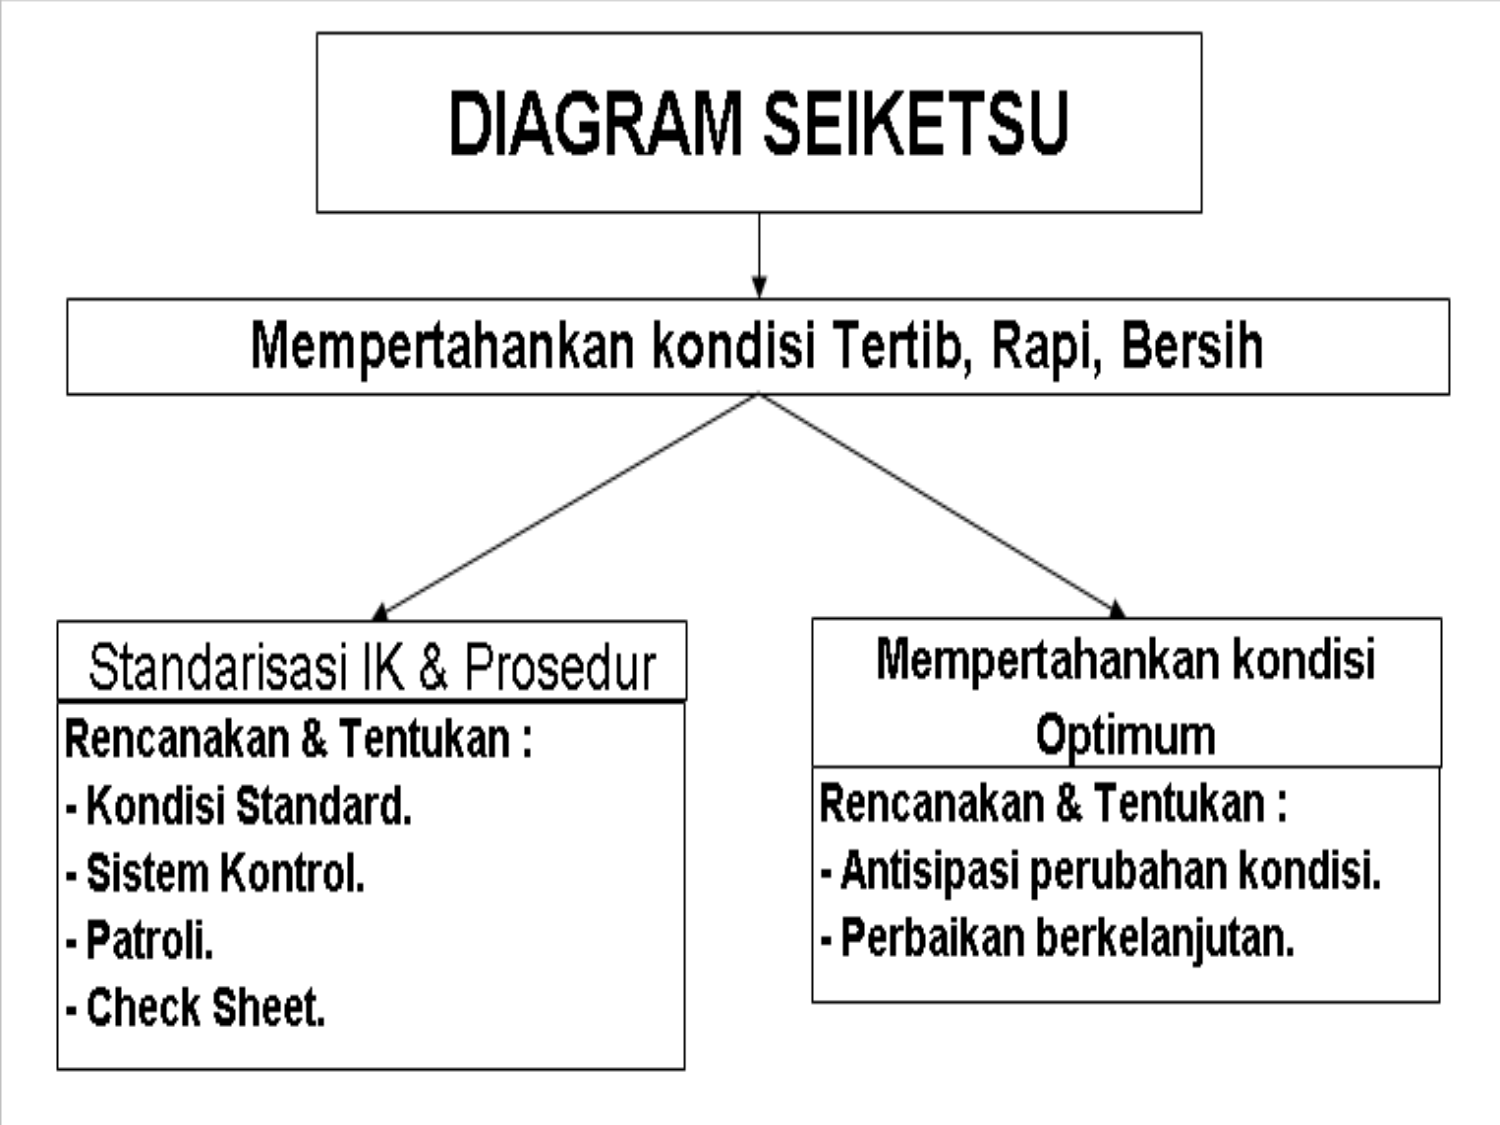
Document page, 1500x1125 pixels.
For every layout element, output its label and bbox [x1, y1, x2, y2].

list [0, 0, 1500, 1125]
